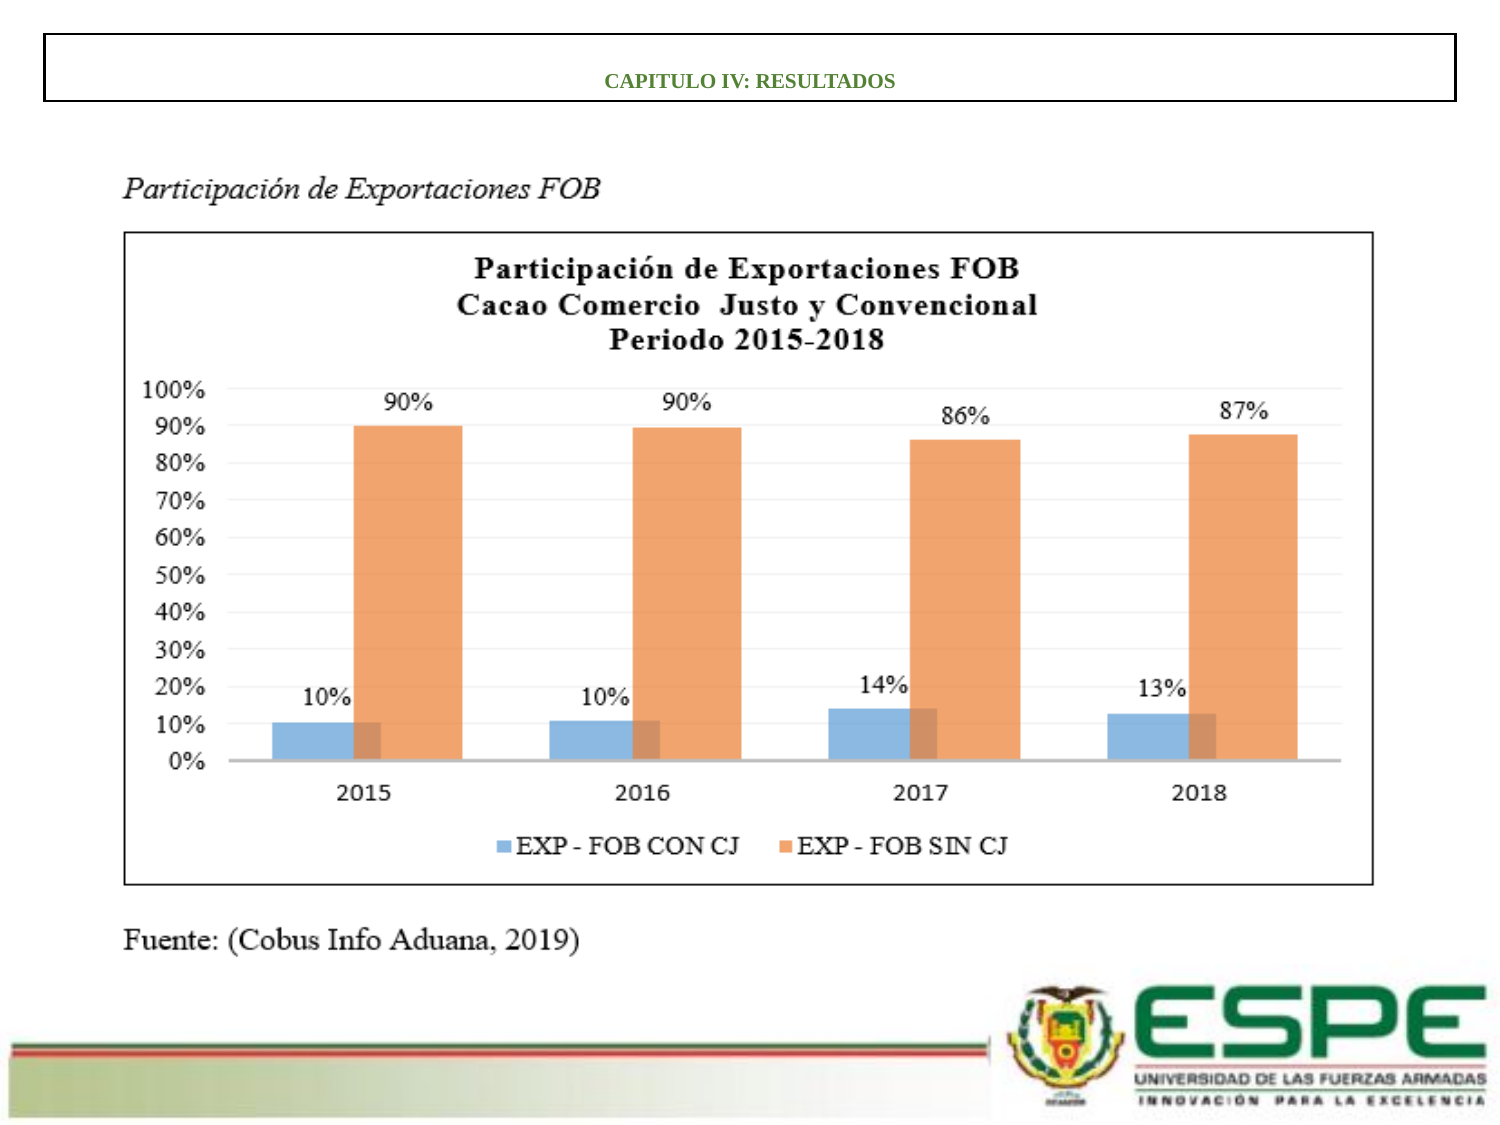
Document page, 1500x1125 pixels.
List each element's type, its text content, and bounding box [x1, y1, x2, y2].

title CAPITULO IV: RESULTADOS [43, 33, 1457, 102]
picture [0, 0, 1500, 1125]
